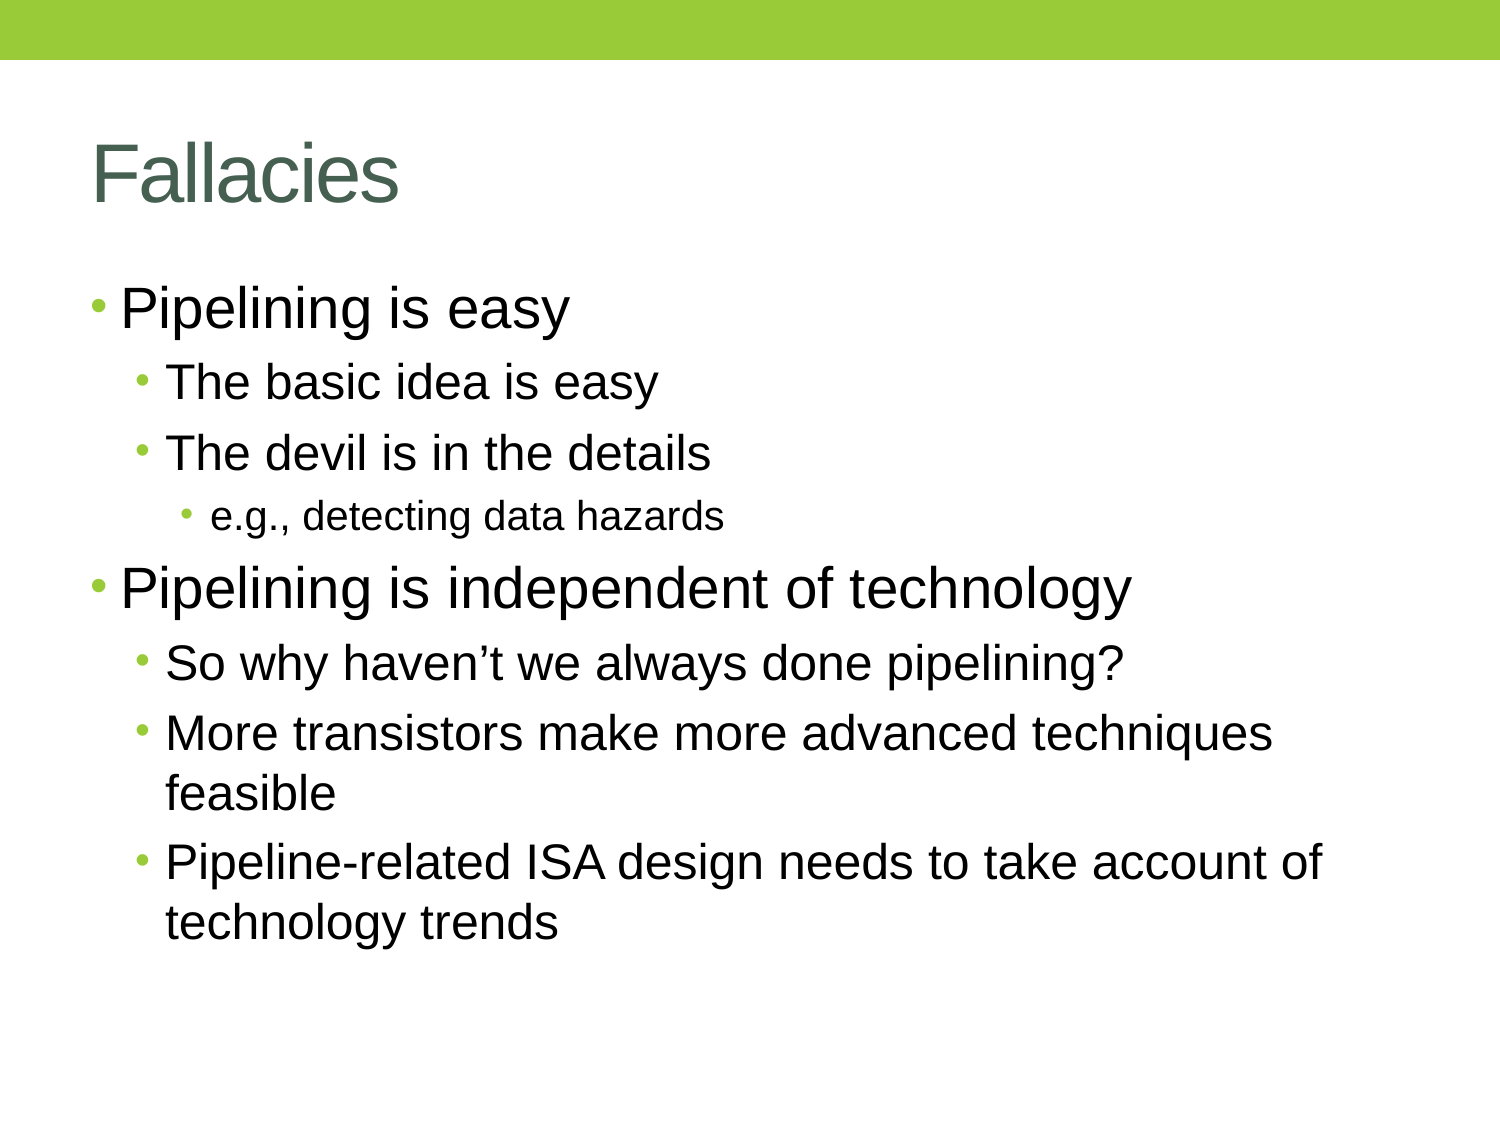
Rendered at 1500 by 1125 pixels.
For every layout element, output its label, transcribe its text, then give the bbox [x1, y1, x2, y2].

title Fallacies [75, 87, 1425, 250]
list Pipelining is easy The basic idea is easy The devil is in the details e.g., detecting data hazards Pipelining is independent of technology So why haven’t we always done pipelining? More transistors make more advanced techniques feasible Pipeline-related ISA design needs to take account of technology trends [75, 262, 1425, 1063]
